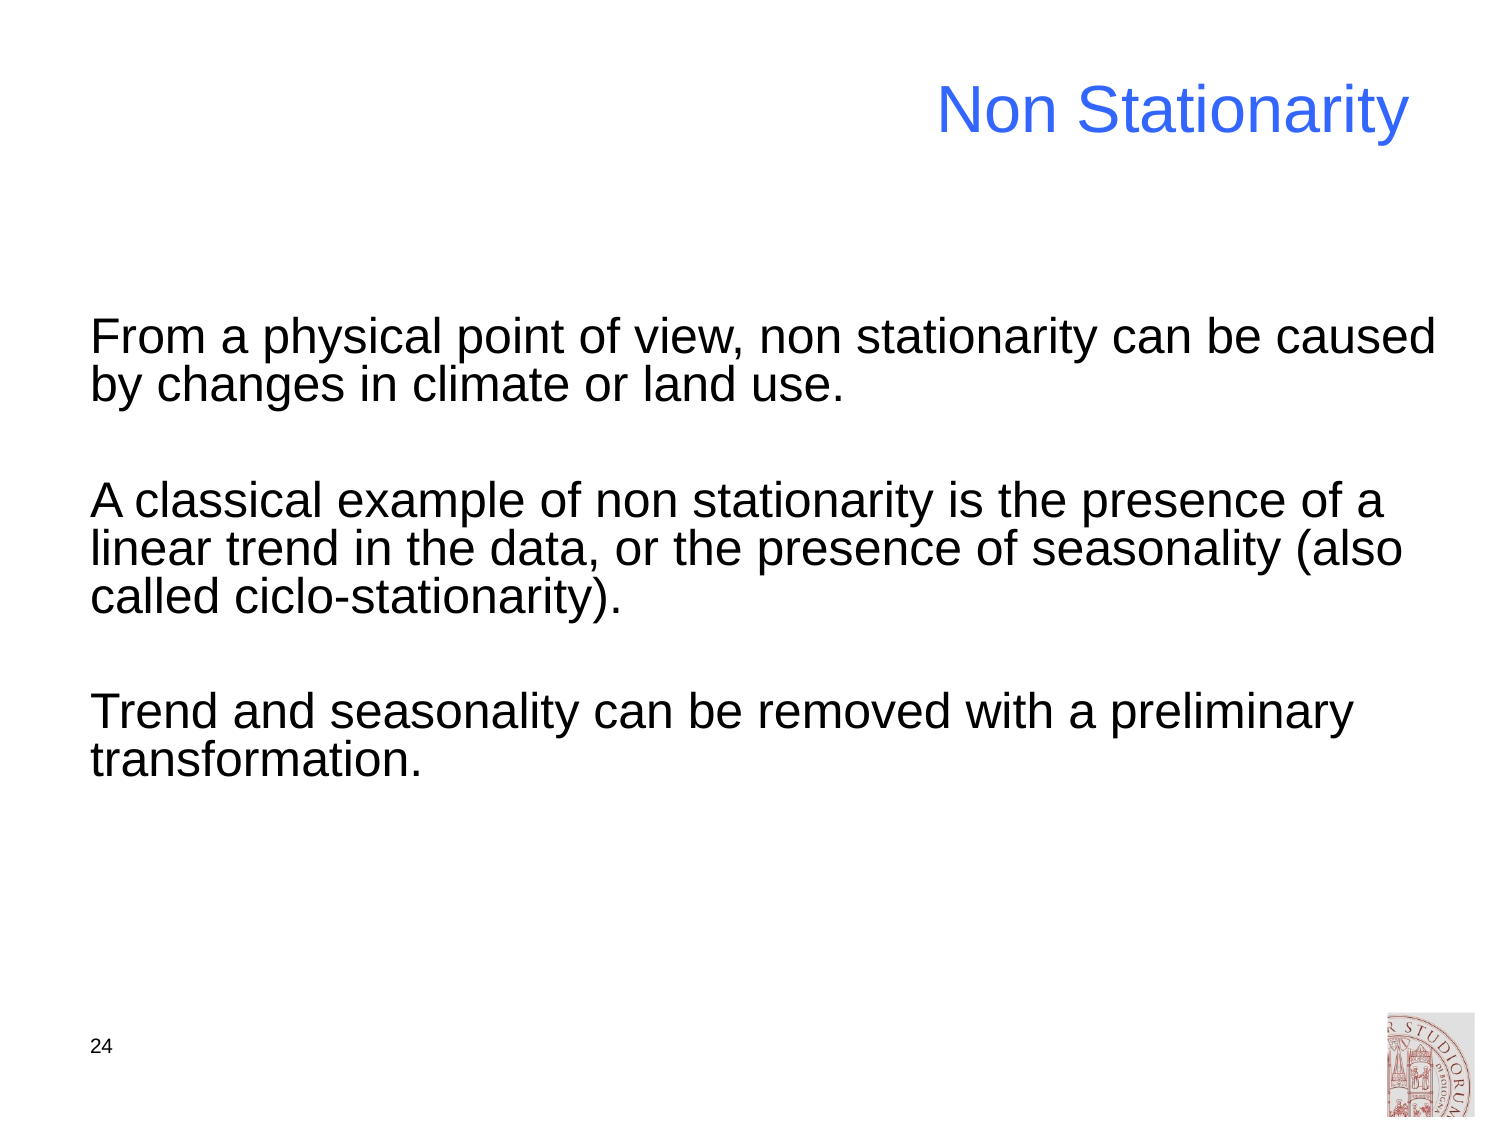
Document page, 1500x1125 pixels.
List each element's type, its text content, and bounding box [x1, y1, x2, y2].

slide_number 24 [74, 1024, 426, 1104]
picture [1387, 1012, 1475, 1117]
title Non Stationarity [74, 12, 1426, 201]
text_box From a physical point of view, non stationarity can be caused by changes in climate or land use. A classical example of non stationarity is the presence of a linear trend in the data, or the presence of seasonality (also called ciclo-stationarity). Trend and seasonality can be removed with a preliminary transformation. [75, 307, 1475, 875]
